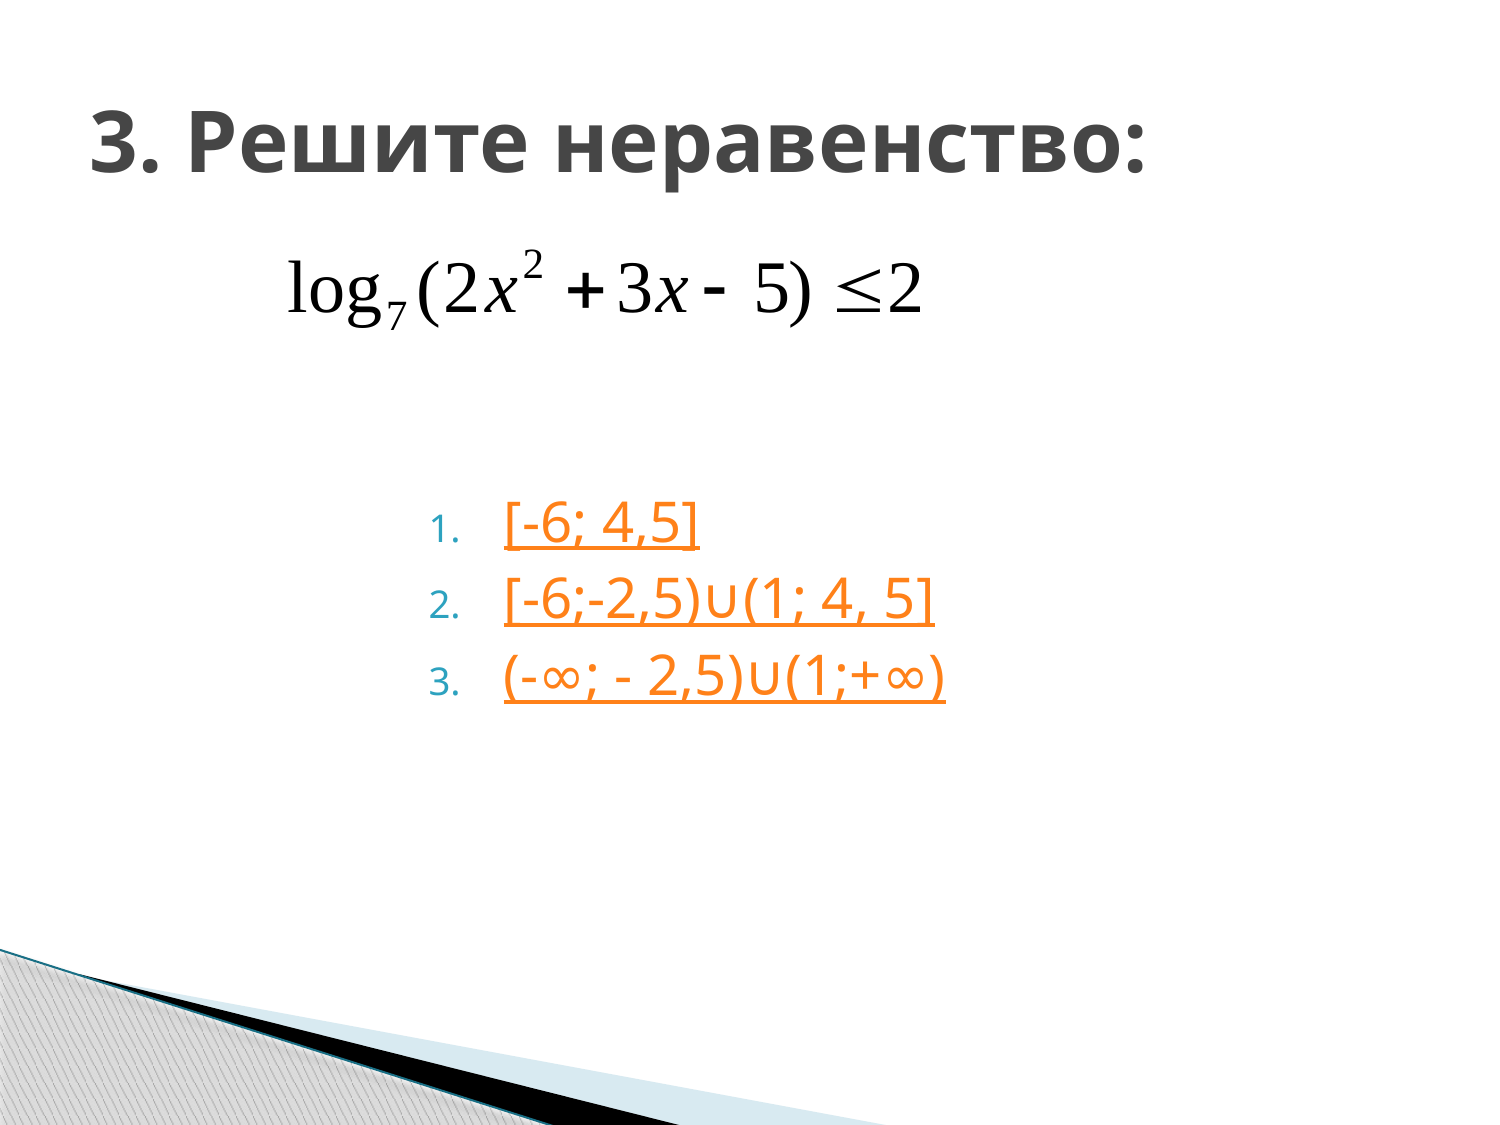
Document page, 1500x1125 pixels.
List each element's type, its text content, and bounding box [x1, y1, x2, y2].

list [277, 231, 940, 350]
title 3. Решите неравенство: [75, 45, 1425, 233]
list [-6; 4,5] [-6;-2,5)∪(1; 4, 5] (-∞; - 2,5)∪(1;+∞) [395, 478, 1059, 1125]
